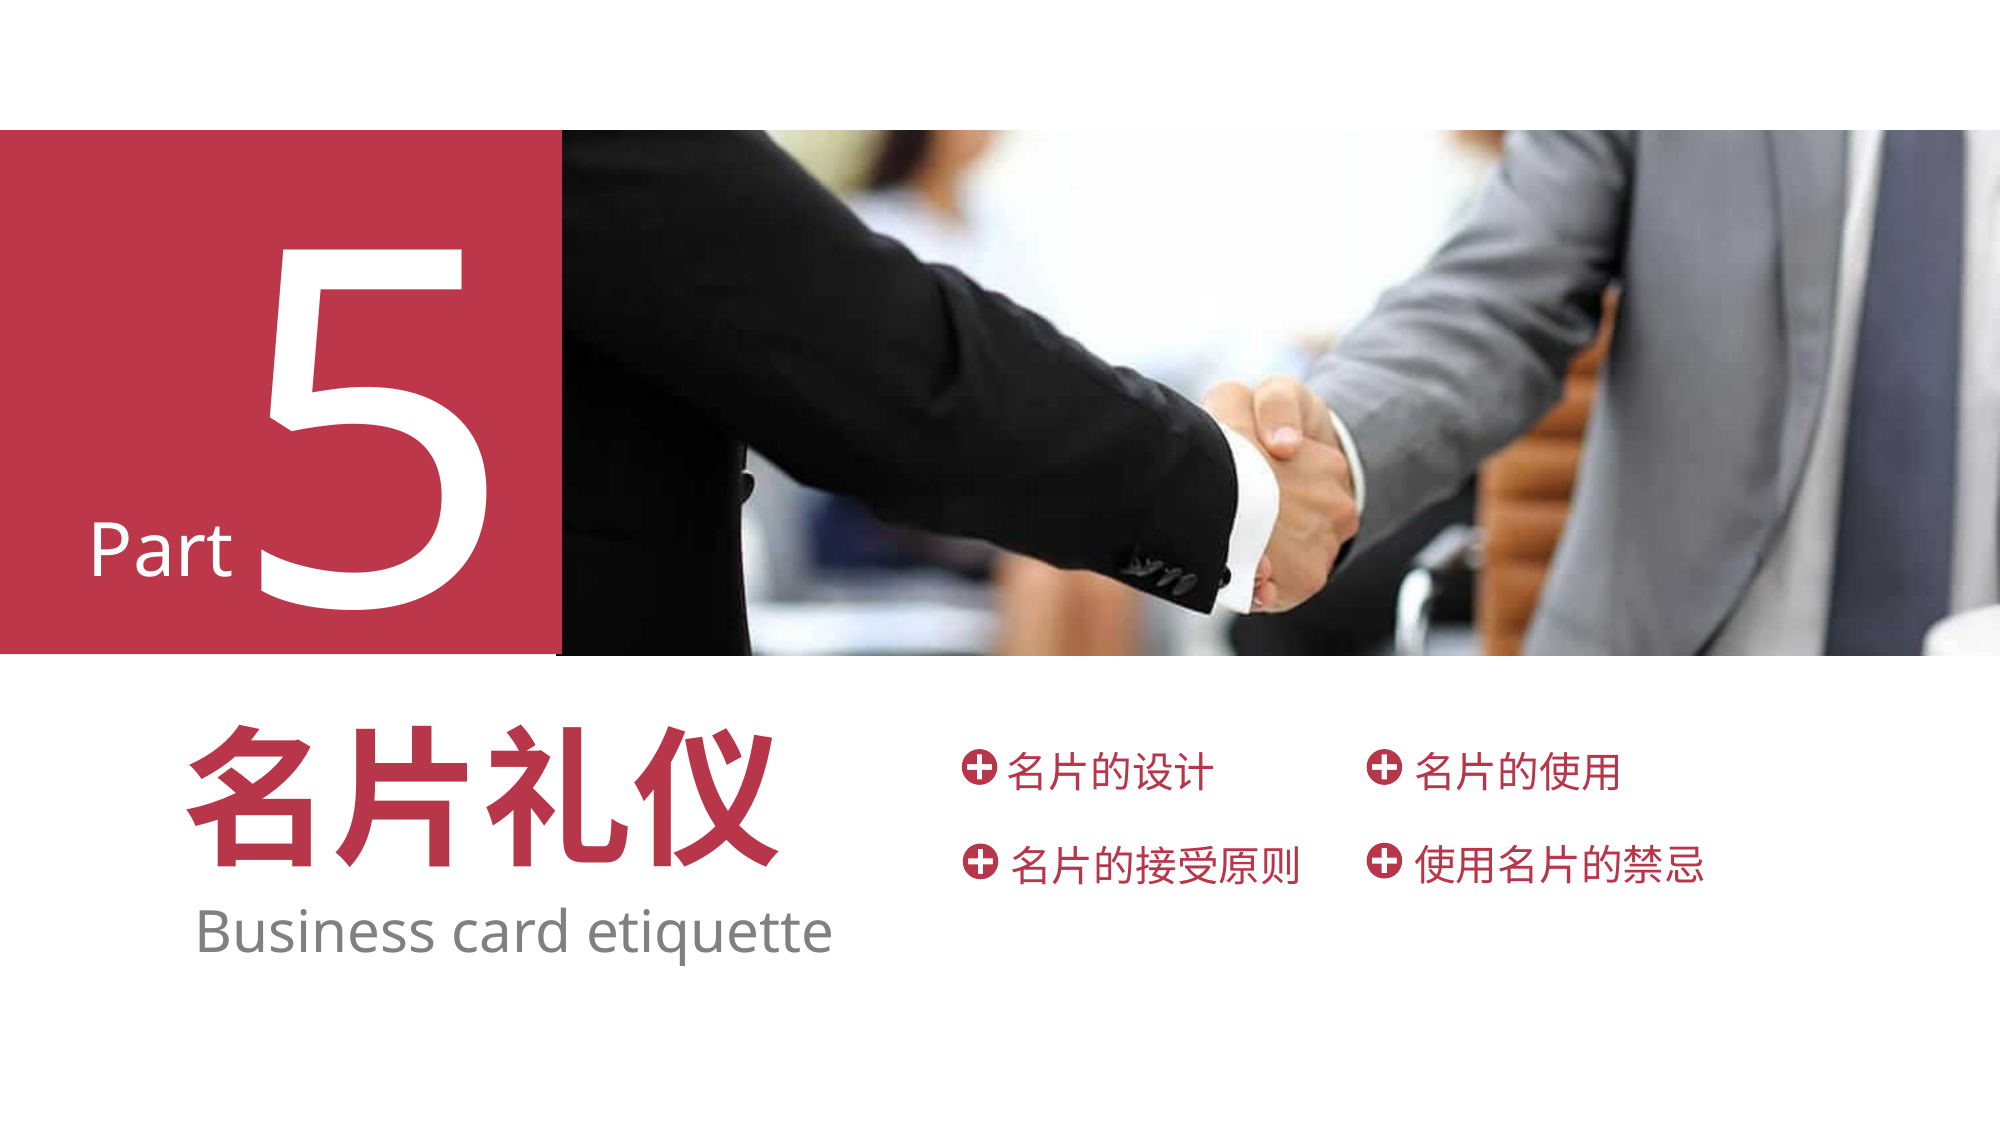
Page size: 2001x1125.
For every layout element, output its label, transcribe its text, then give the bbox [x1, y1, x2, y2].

text_box [1366, 749, 1403, 785]
text_box Business card etiquette [180, 886, 850, 971]
text_box [962, 843, 999, 880]
text_box 名片的设计 [992, 738, 1334, 803]
text_box [961, 749, 998, 785]
text_box 名片的接受原则 [995, 832, 1356, 898]
text_box 名片的使用 [1399, 738, 1760, 803]
picture [556, 130, 2000, 656]
text_box 5 [173, 107, 571, 705]
text_box 使用名片的禁忌 [1399, 831, 1760, 897]
text_box Part [64, 501, 173, 592]
text_box 名片礼仪 [167, 696, 1597, 892]
text_box [1366, 842, 1403, 879]
text_box [0, 130, 173, 655]
